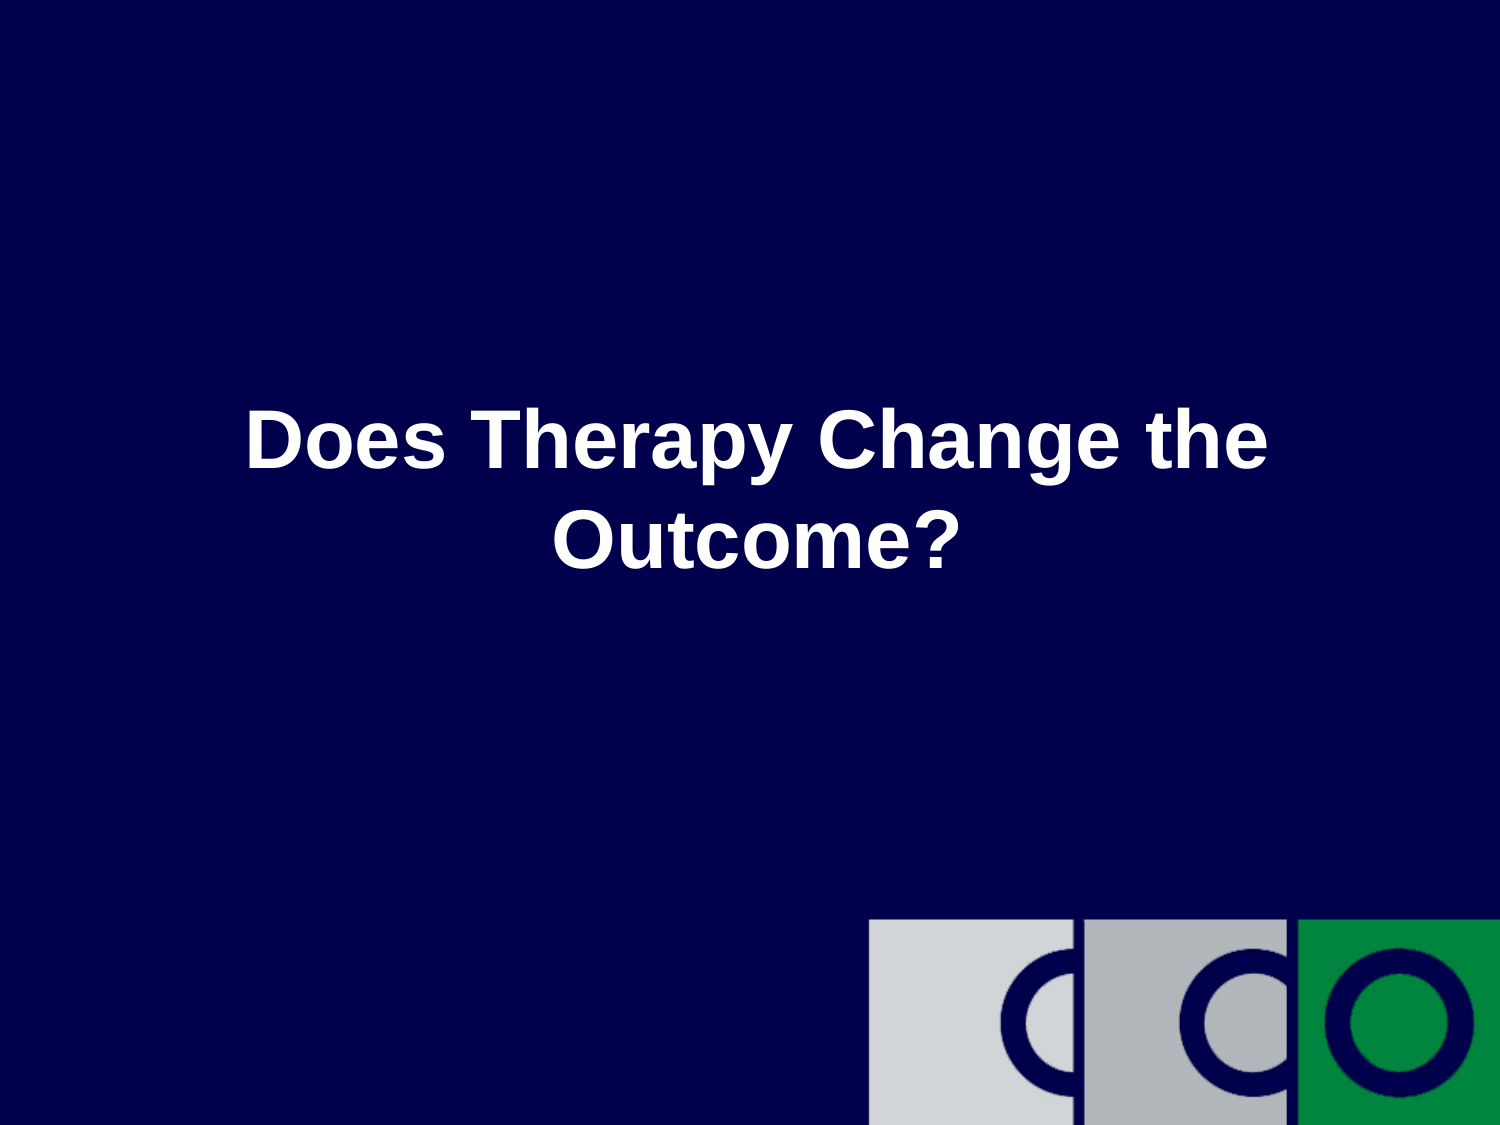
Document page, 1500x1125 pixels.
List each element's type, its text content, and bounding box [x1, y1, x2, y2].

picture [0, 0, 1500, 1125]
title Does Therapy Change the Outcome? [63, 54, 1452, 916]
